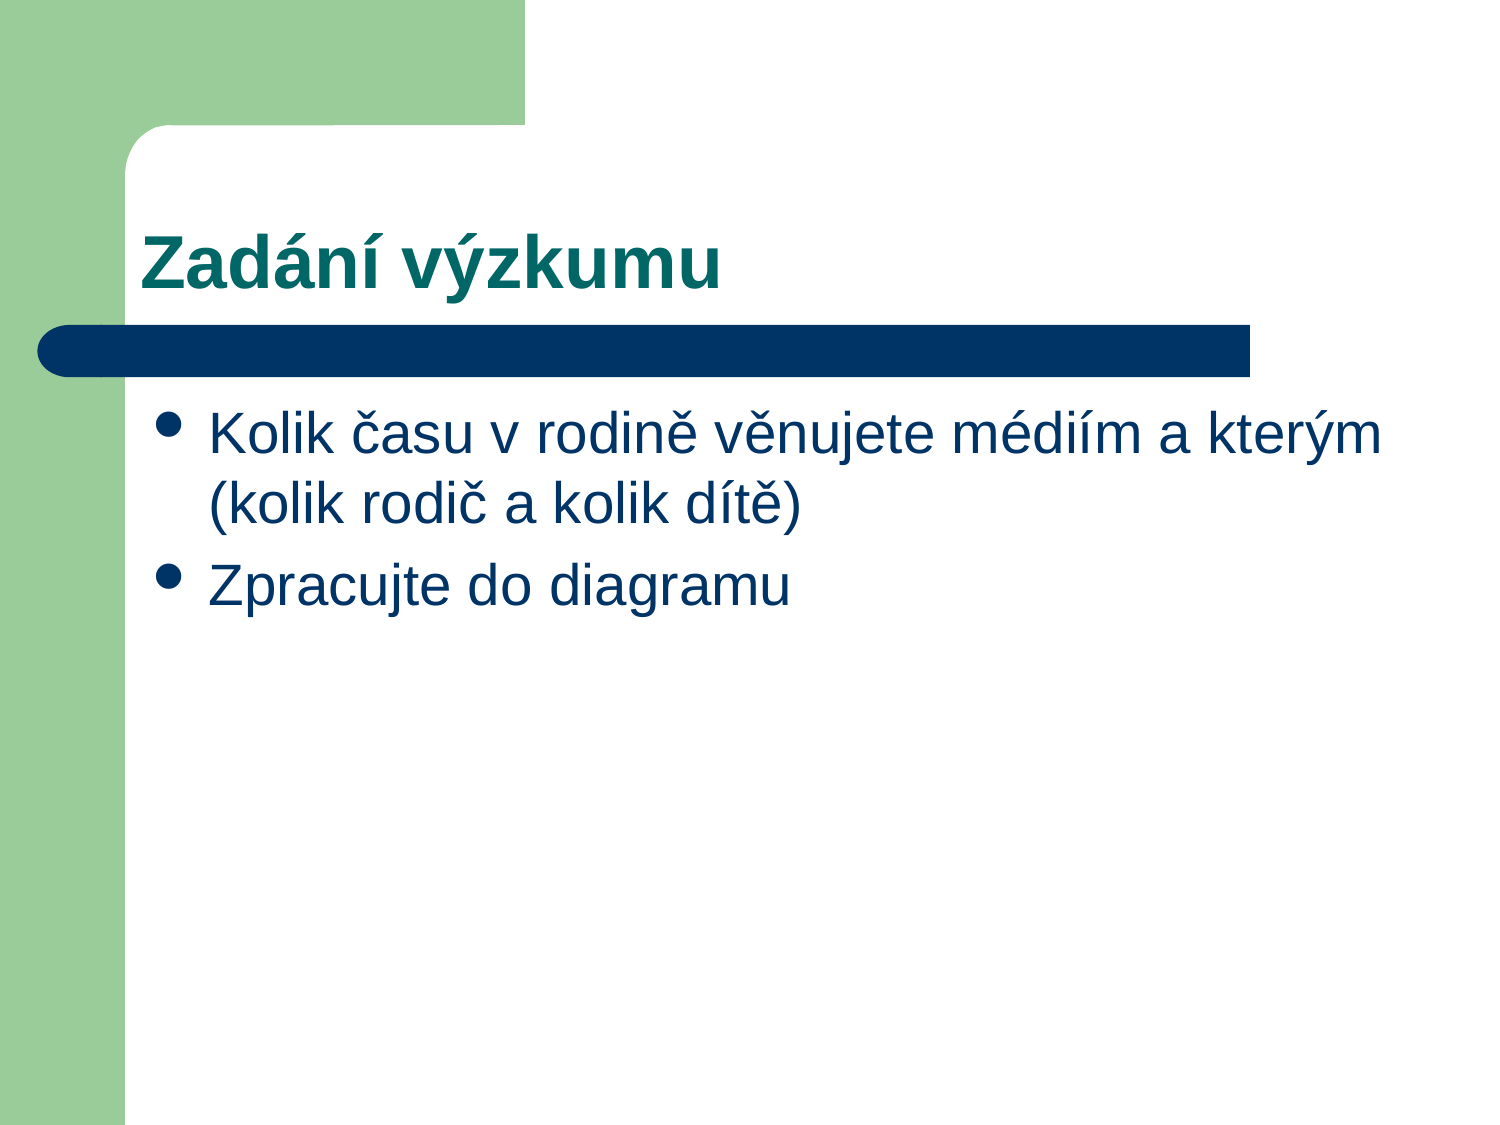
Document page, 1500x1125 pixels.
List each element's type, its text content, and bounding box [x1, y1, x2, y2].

list Kolik času v rodině věnujete médiím a kterým (kolik rodič a kolik dítě) Zpracujte do diagramu [137, 387, 1400, 999]
title Zadání výzkumu [124, 124, 1426, 313]
